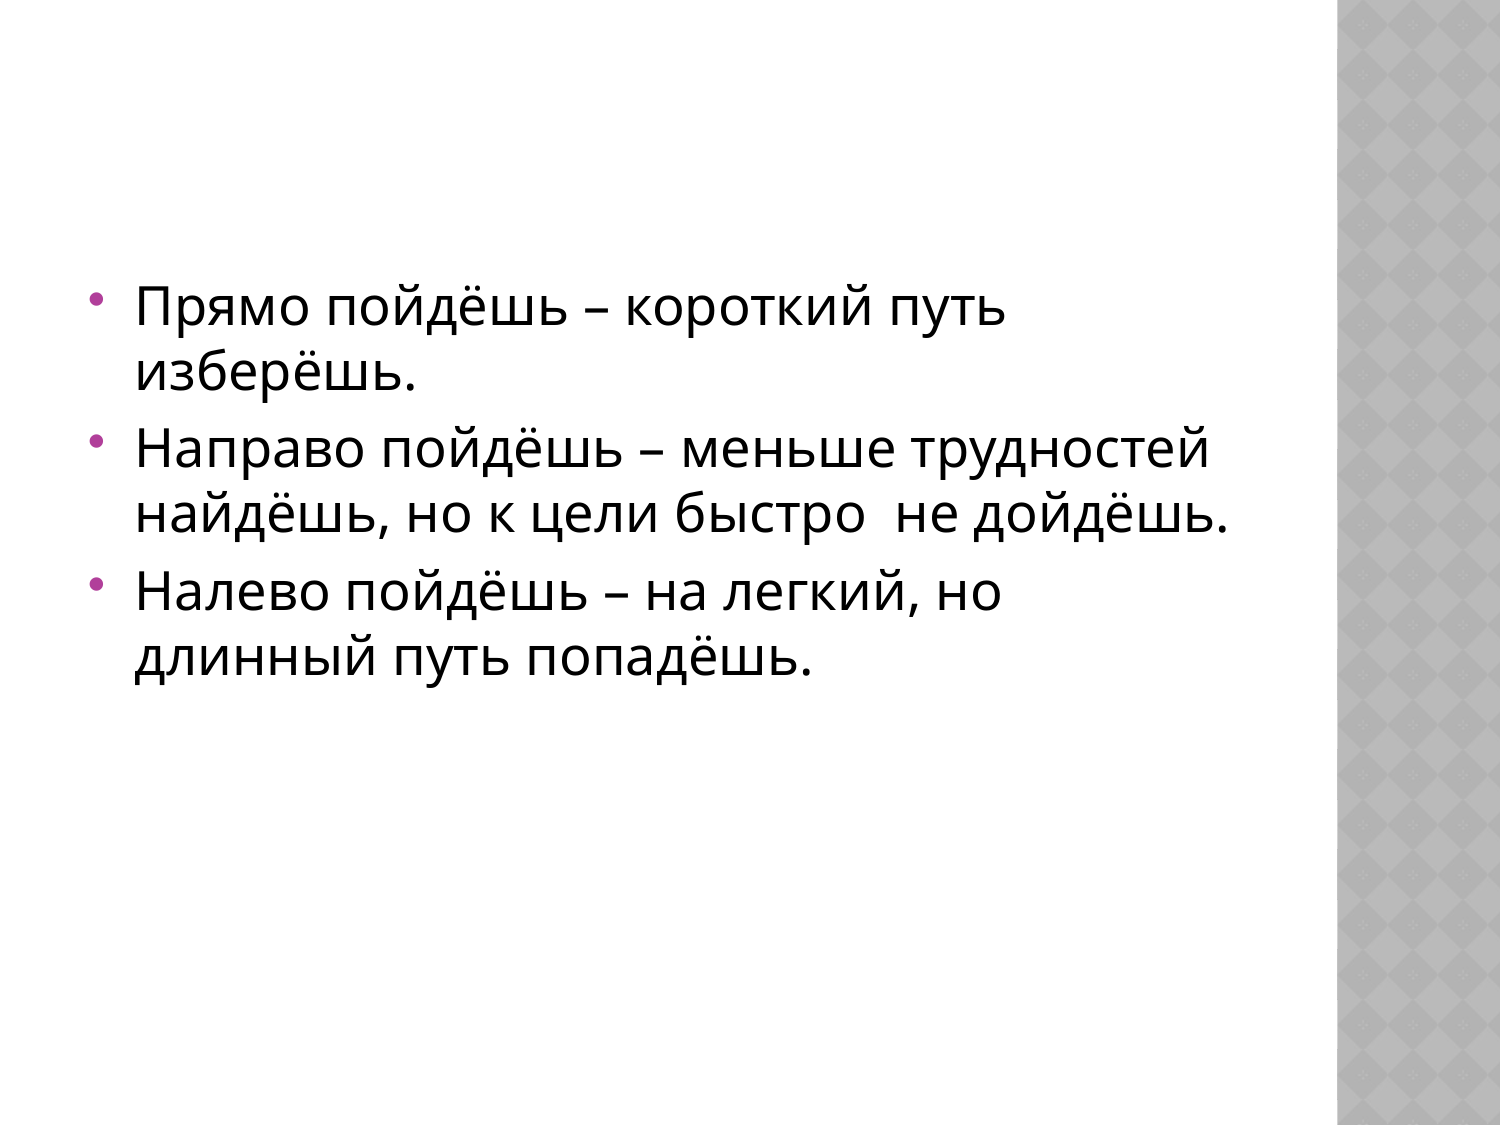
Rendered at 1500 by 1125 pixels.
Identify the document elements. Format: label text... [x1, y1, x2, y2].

list Прямо пойдёшь – короткий путь изберёшь. Направо пойдёшь – меньше трудностей найдёшь, но к цели быстро не дойдёшь. Налево пойдёшь – на легкий, но длинный путь попадёшь. [75, 264, 1263, 1059]
